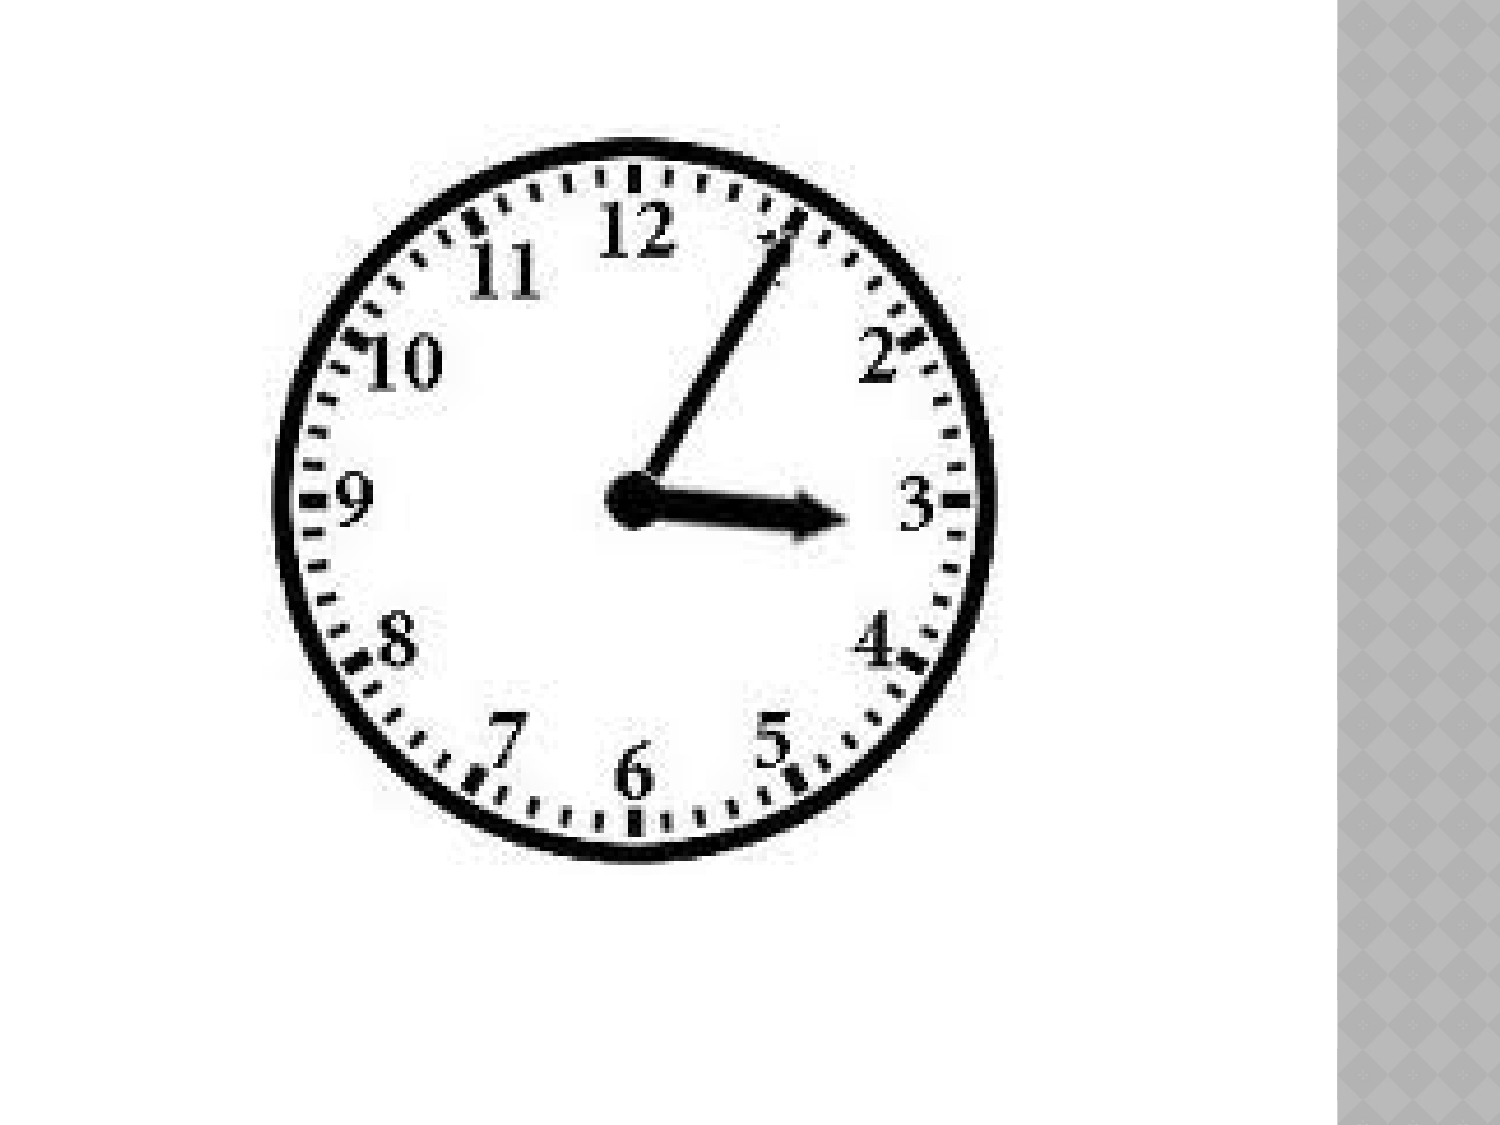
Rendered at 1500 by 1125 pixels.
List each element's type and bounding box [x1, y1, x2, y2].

picture [261, 124, 1009, 876]
